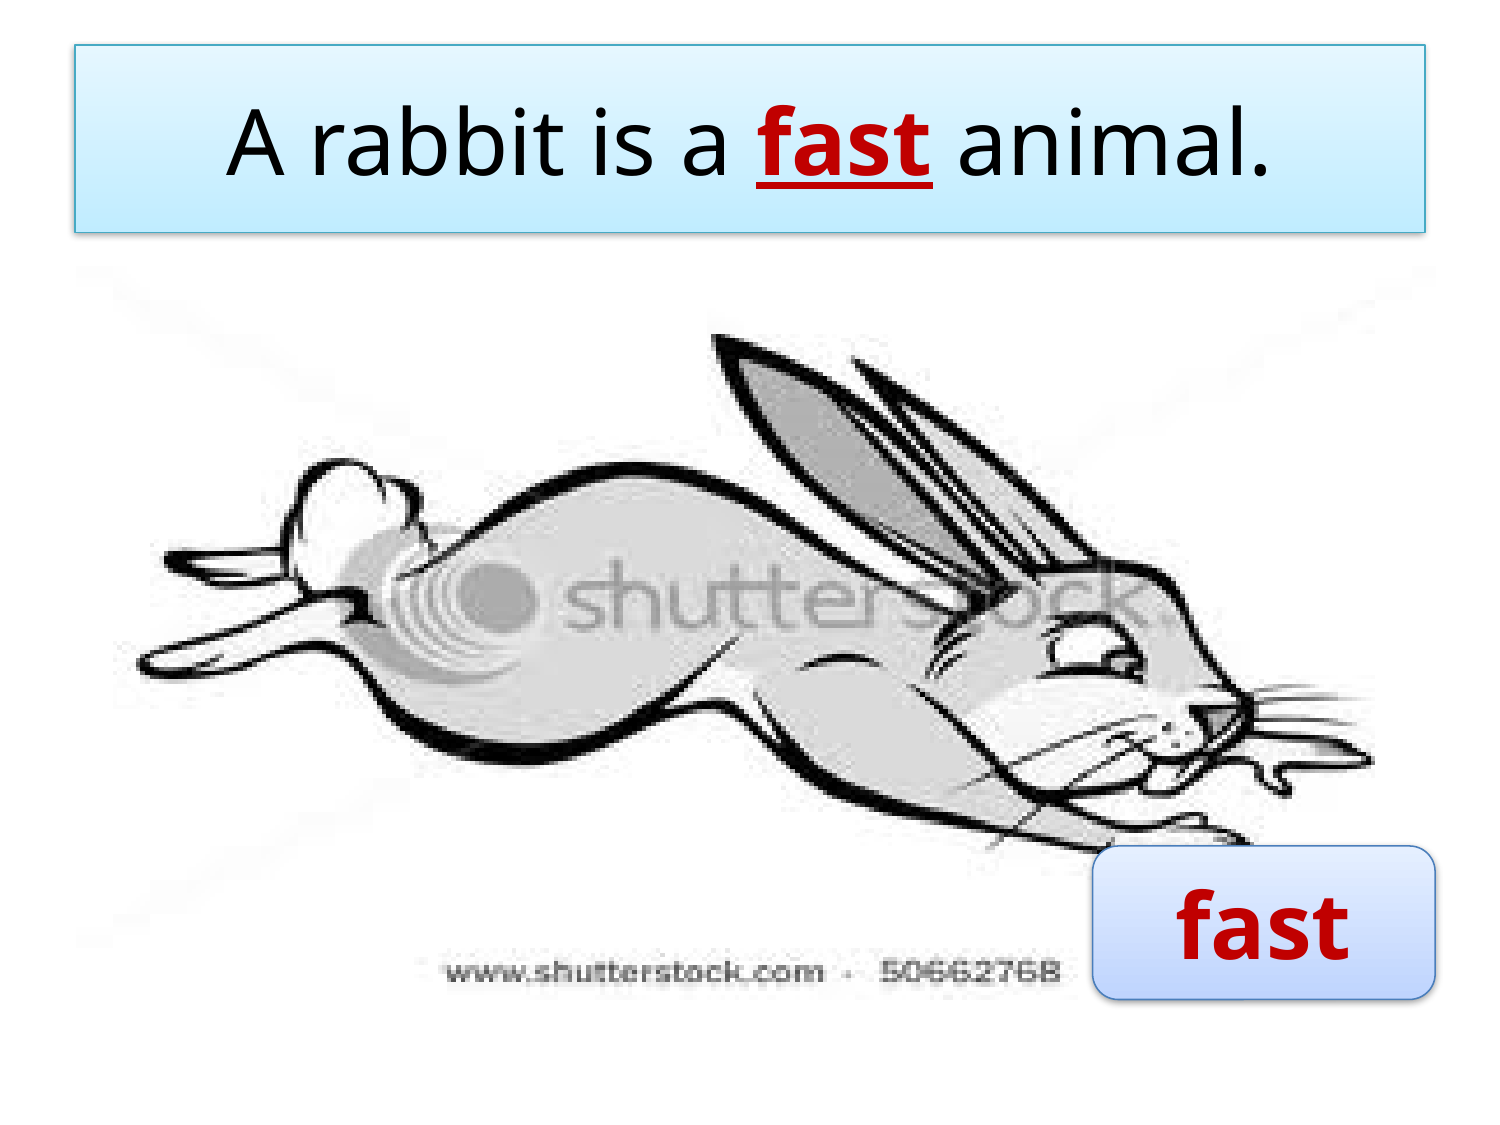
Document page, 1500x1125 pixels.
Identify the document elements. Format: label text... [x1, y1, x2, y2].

picture [76, 266, 1436, 1000]
title A rabbit is a fast animal. [74, 44, 1426, 233]
